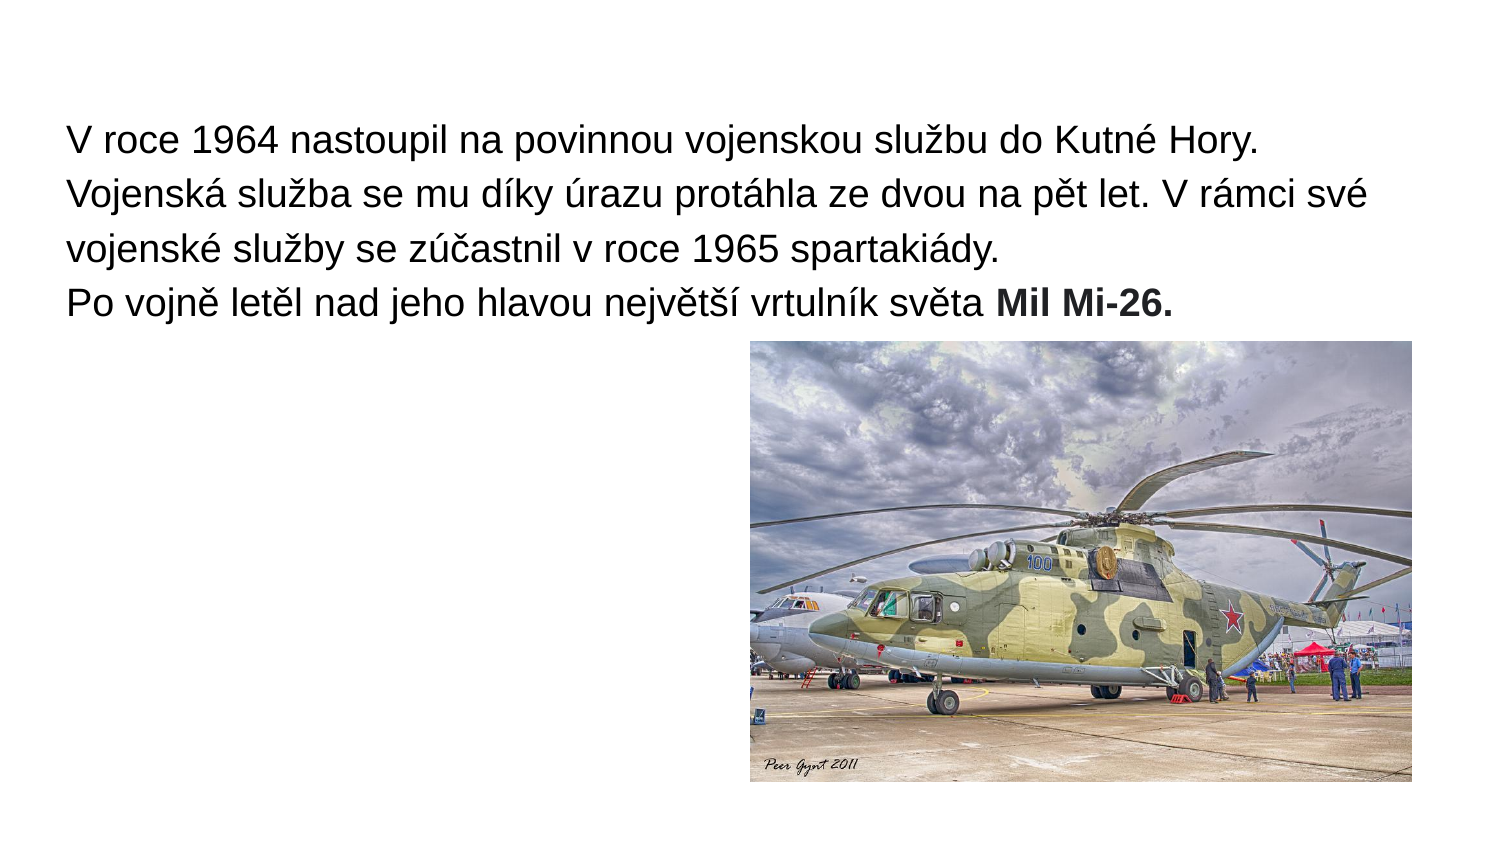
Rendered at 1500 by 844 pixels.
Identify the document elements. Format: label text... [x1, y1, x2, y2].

list V roce 1964 nastoupil na povinnou vojenskou službu do Kutné Hory. Vojenská služba se mu díky úrazu protáhla ze dvou na pět let. V rámci své vojenské služby se zúčastnil v roce 1965 spartakiády. Po vojně letěl nad jeho hlavou největší vrtulník světa Mil Mi-26. [51, 91, 1449, 653]
picture [749, 341, 1412, 782]
